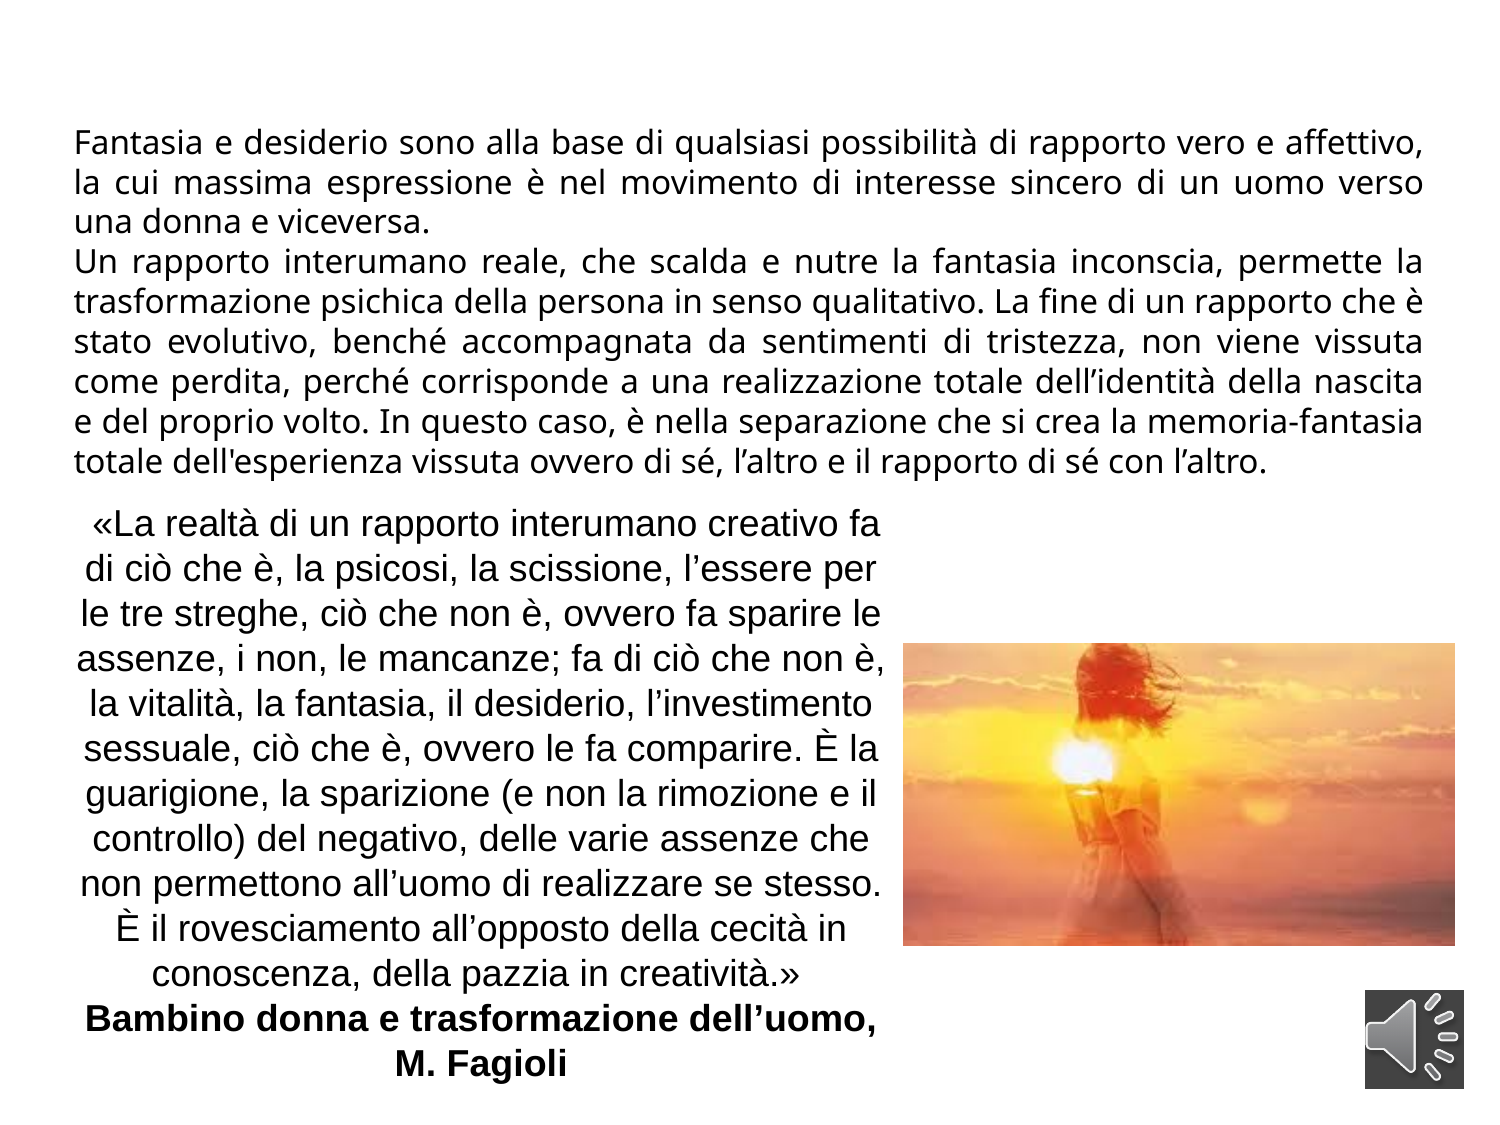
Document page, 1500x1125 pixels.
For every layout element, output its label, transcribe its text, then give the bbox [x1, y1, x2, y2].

picture [1364, 989, 1465, 1090]
text_box «La realtà di un rapporto interumano creativo fa di ciò che è, la psicosi, la scissione, l’essere per le tre streghe, ciò che non è, ovvero fa sparire le assenze, i non, le mancanze; fa di ciò che non è, la vitalità, la fantasia, il desiderio, l’investimento sessuale, ciò che è, ovvero le fa comparire. È la guarigione, la sparizione (e non la rimozione e il controllo) del negativo, delle varie assenze che non permettono all’uomo di realizzare se stesso. È il rovesciamento all’opposto della cecità in conoscenza, della pazzia in creatività.» Bambino donna e trasformazione dell’uomo, M. Fagioli [58, 578, 904, 1092]
text_box Fantasia e desiderio sono alla base di qualsiasi possibilità di rapporto vero e affettivo, la cui massima espressione è nel movimento di interesse sincero di un uomo verso una donna e viceversa. Un rapporto interumano reale, che scalda e nutre la fantasia inconscia, permette la trasformazione psichica della persona in senso qualitativo. La fine di un rapporto che è stato evolutivo, benché accompagnata da sentimenti di tristezza, non viene vissuta come perdita, perché corrisponde a una realizzazione totale dell’identità della nascita e del proprio volto. In questo caso, è nella separazione che si crea la memoria-fantasia totale dell'esperienza vissuta ovvero di sé, l’altro e il rapporto di sé con l’altro. [58, 113, 1442, 578]
picture [903, 643, 1455, 946]
